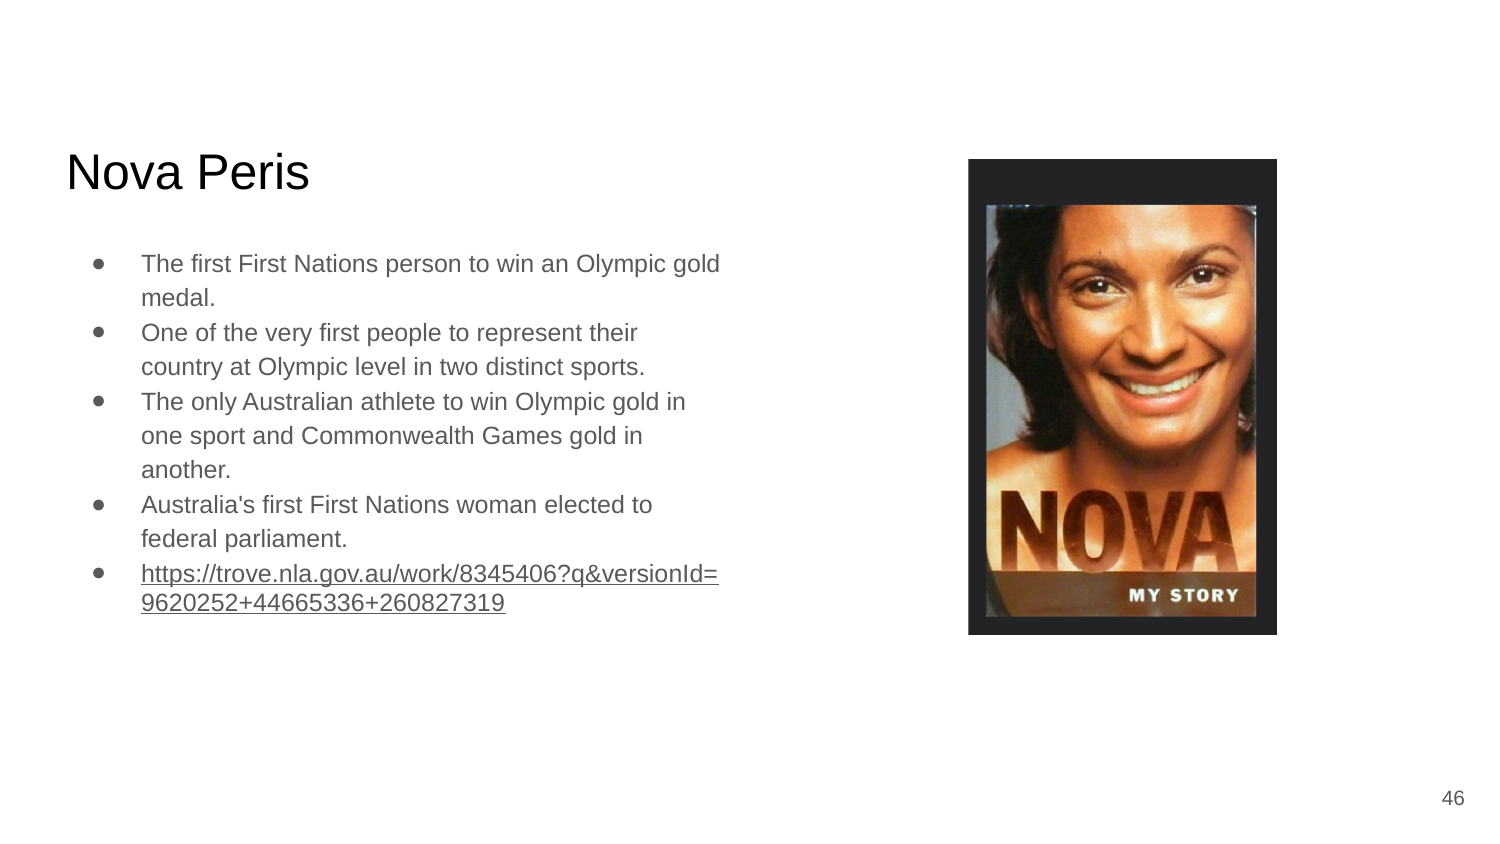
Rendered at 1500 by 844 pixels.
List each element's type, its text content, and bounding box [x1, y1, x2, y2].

picture [968, 159, 1278, 636]
title Nova Peris [51, 91, 1328, 216]
slide_number 46 [1389, 764, 1480, 830]
list The first First Nations person to win an Olympic gold medal. One of the very first people to represent their country at Olympic level in two distinct sports. The only Australian athlete to win Olympic gold in one sport and Commonwealth Games gold in another. Australia's first First Nations woman elected to federal parliament. https://trove.nla.gov.au/work/8345406?q&versionId=9620252+44665336+260827319 [51, 227, 743, 750]
